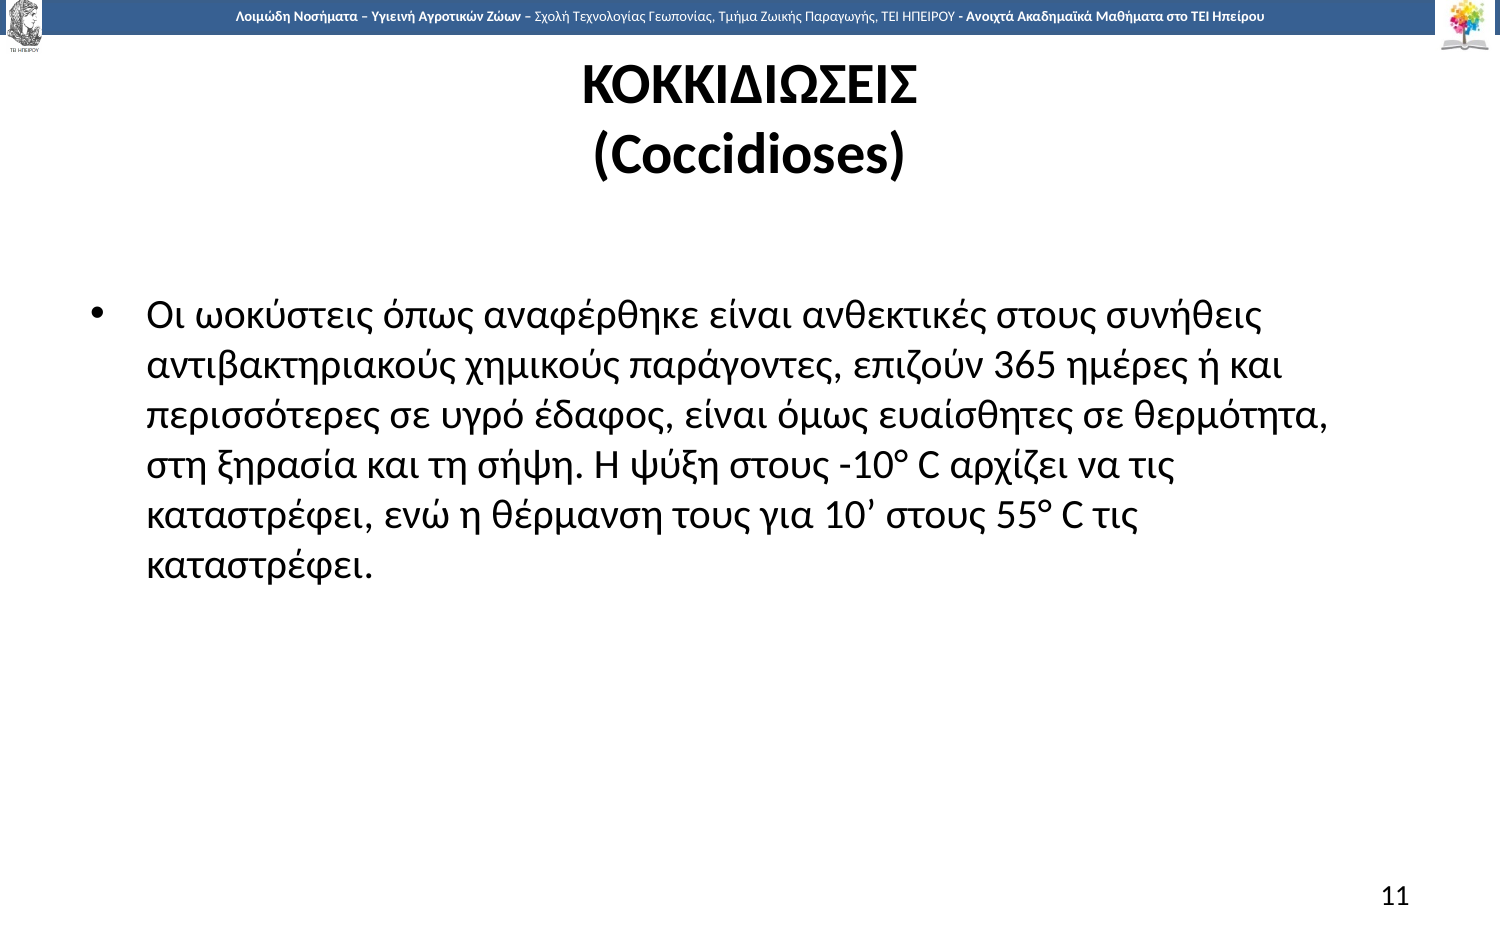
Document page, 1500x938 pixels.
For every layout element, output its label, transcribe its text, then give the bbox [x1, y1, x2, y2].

slide_number 11 [1074, 868, 1425, 919]
title ΚΟΚΚΙΔΙΩΣΕΙΣ (Coccidioses) [75, 37, 1425, 194]
picture [1435, 0, 1495, 52]
list Οι ωοκύστεις όπως αναφέρθηκε είναι ανθεκτικές στους συνήθεις αντιβακτηριακούς χημικούς παράγοντες, επιζούν 365 ημέρες ή και περισσότερες σε υγρό έδαφος, είναι όμως ευαίσθητες σε θερμότητα, στη ξηρασία και τη σήψη. Η ψύξη στους -10° C αρχίζει να τις καταστρέφει, ενώ η θέρμανση τους για 10’ στους 55° C τις καταστρέφει. [75, 279, 1376, 838]
picture [6, 0, 42, 54]
